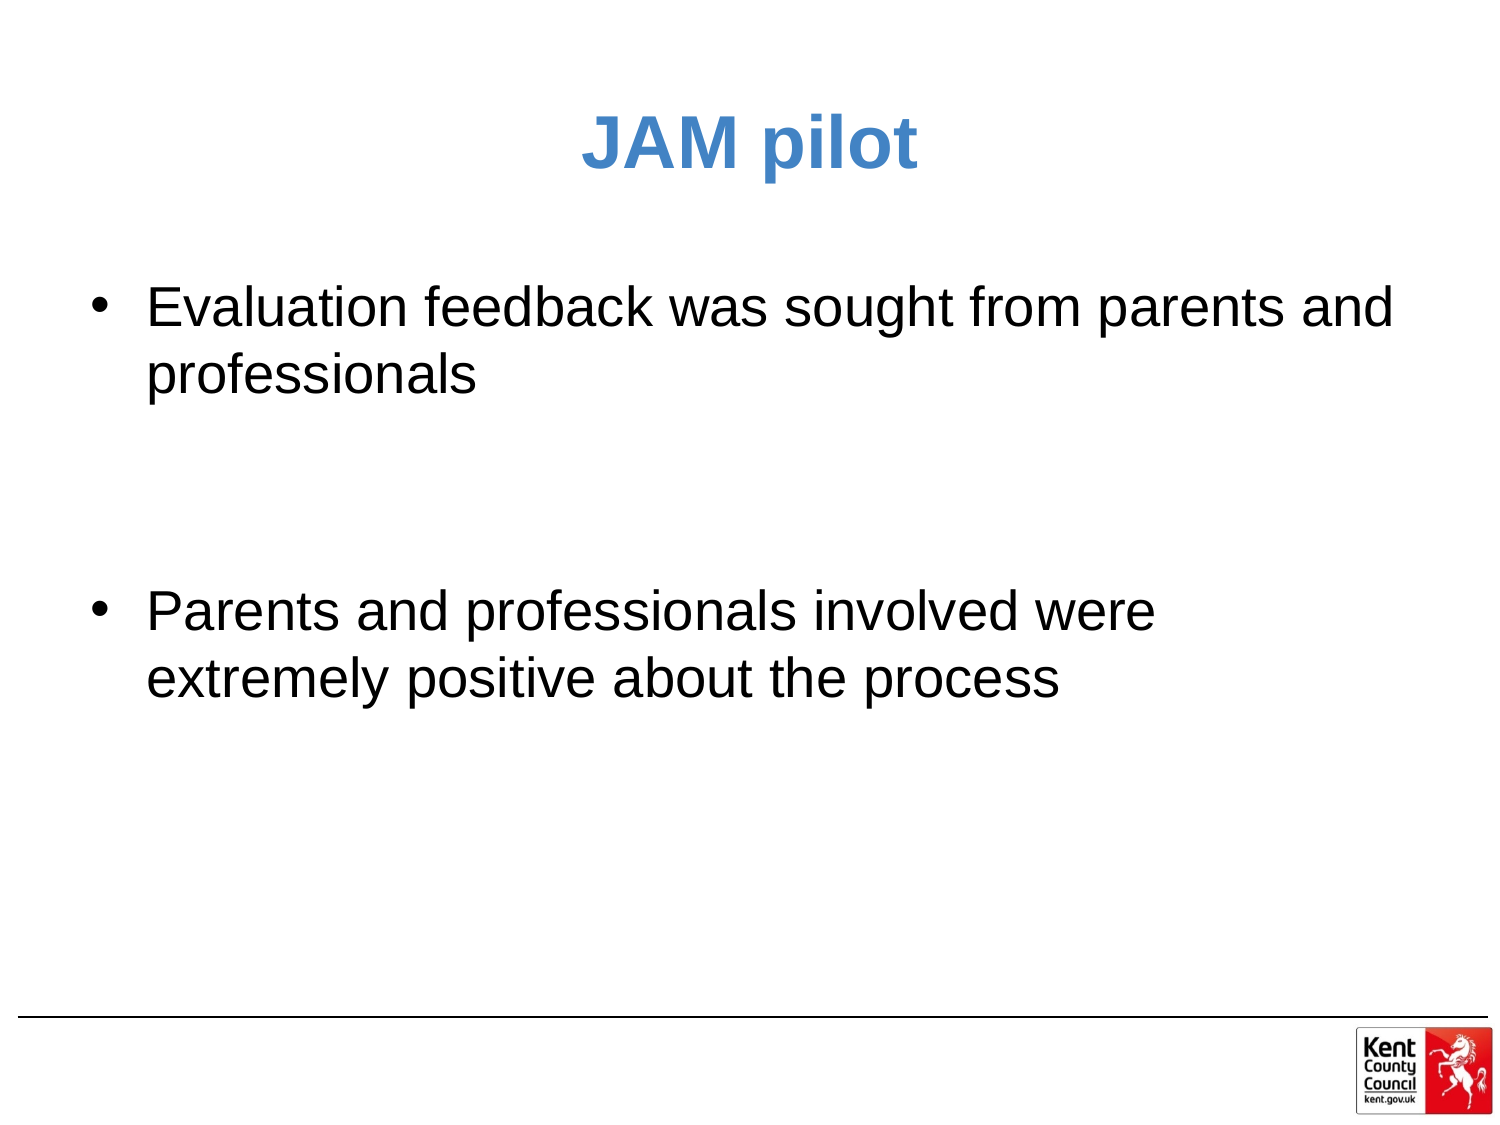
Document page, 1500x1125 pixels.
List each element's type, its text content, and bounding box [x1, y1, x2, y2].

list Evaluation feedback was sought from parents and professionals Parents and professionals involved were extremely positive about the process [75, 262, 1425, 1005]
picture [1353, 1023, 1495, 1118]
title JAM pilot [75, 45, 1425, 233]
